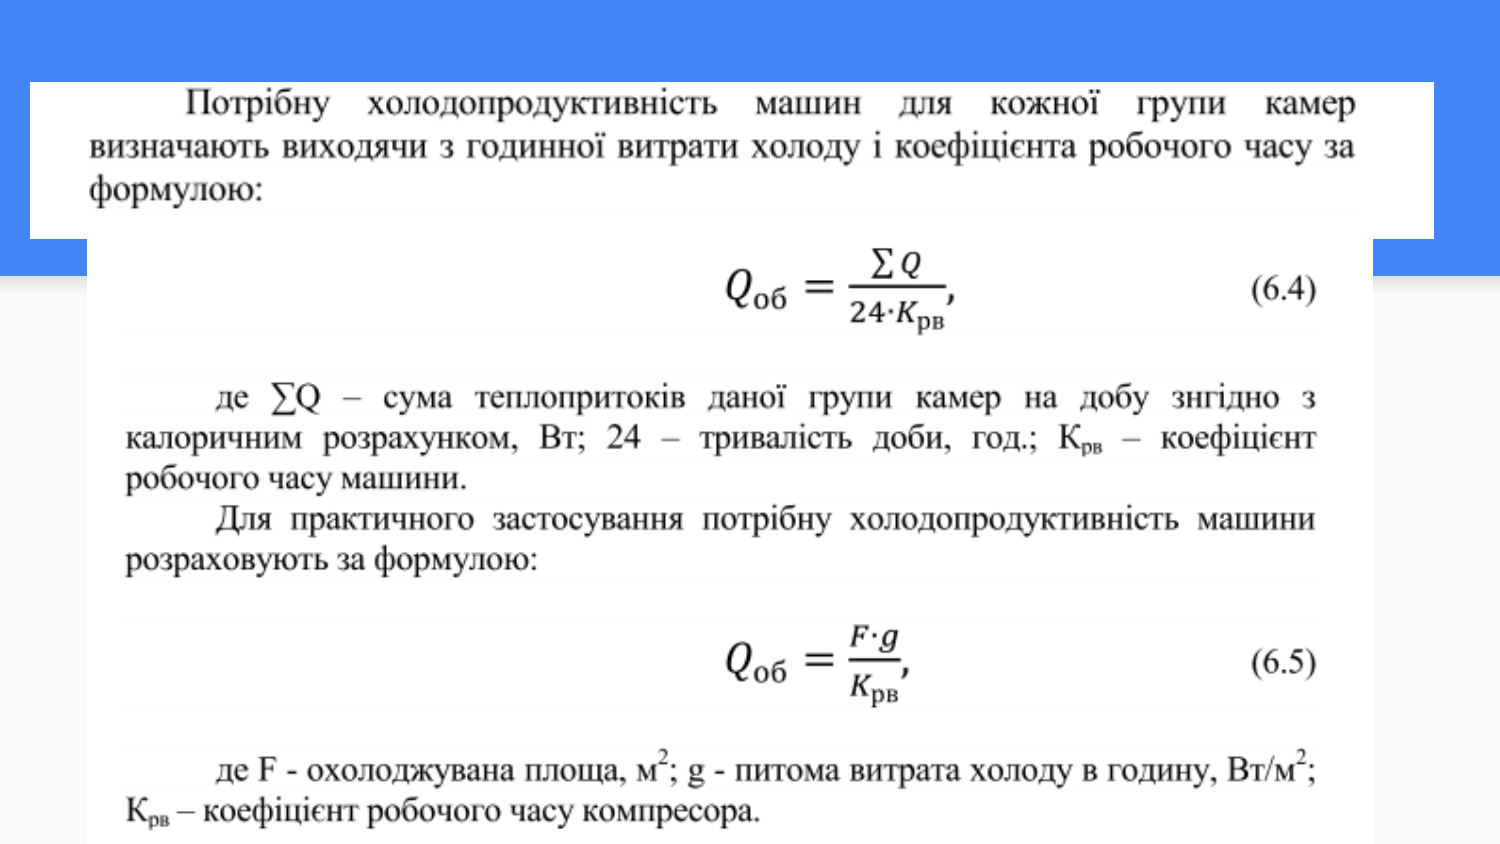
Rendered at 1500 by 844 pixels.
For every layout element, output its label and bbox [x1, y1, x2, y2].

picture [29, 82, 1434, 844]
